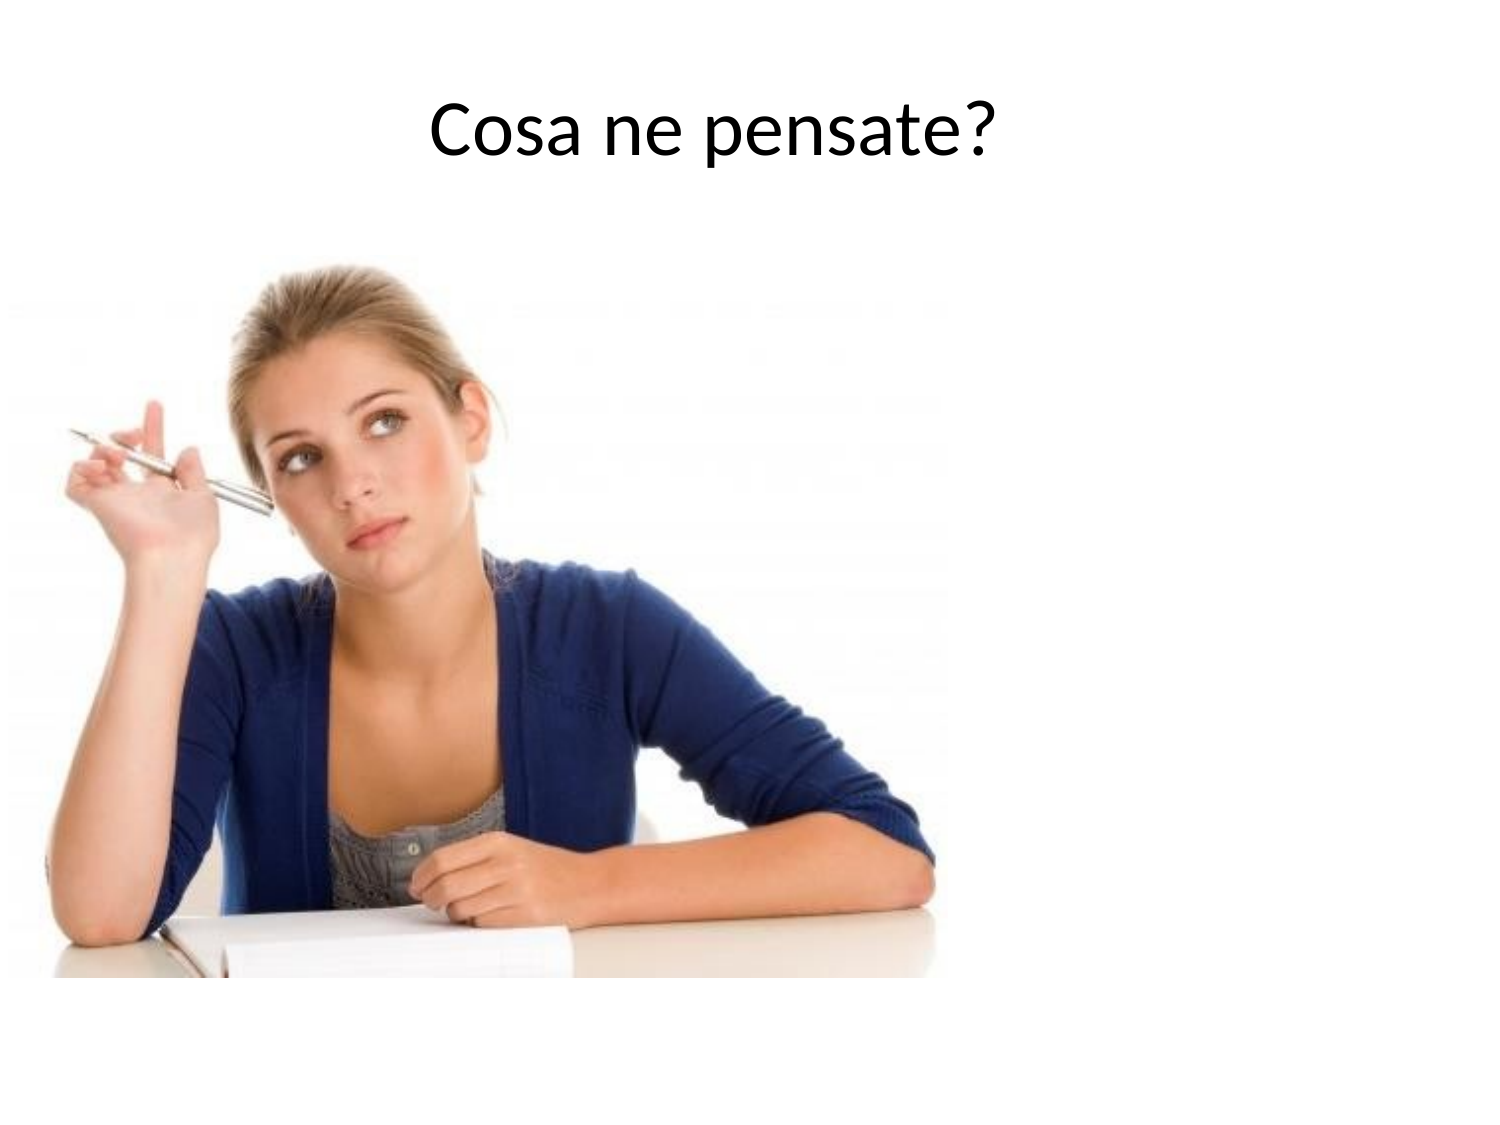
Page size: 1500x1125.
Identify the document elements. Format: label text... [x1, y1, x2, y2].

text_box [8, 255, 948, 978]
text_box Cosa ne pensate? [428, 91, 1098, 188]
